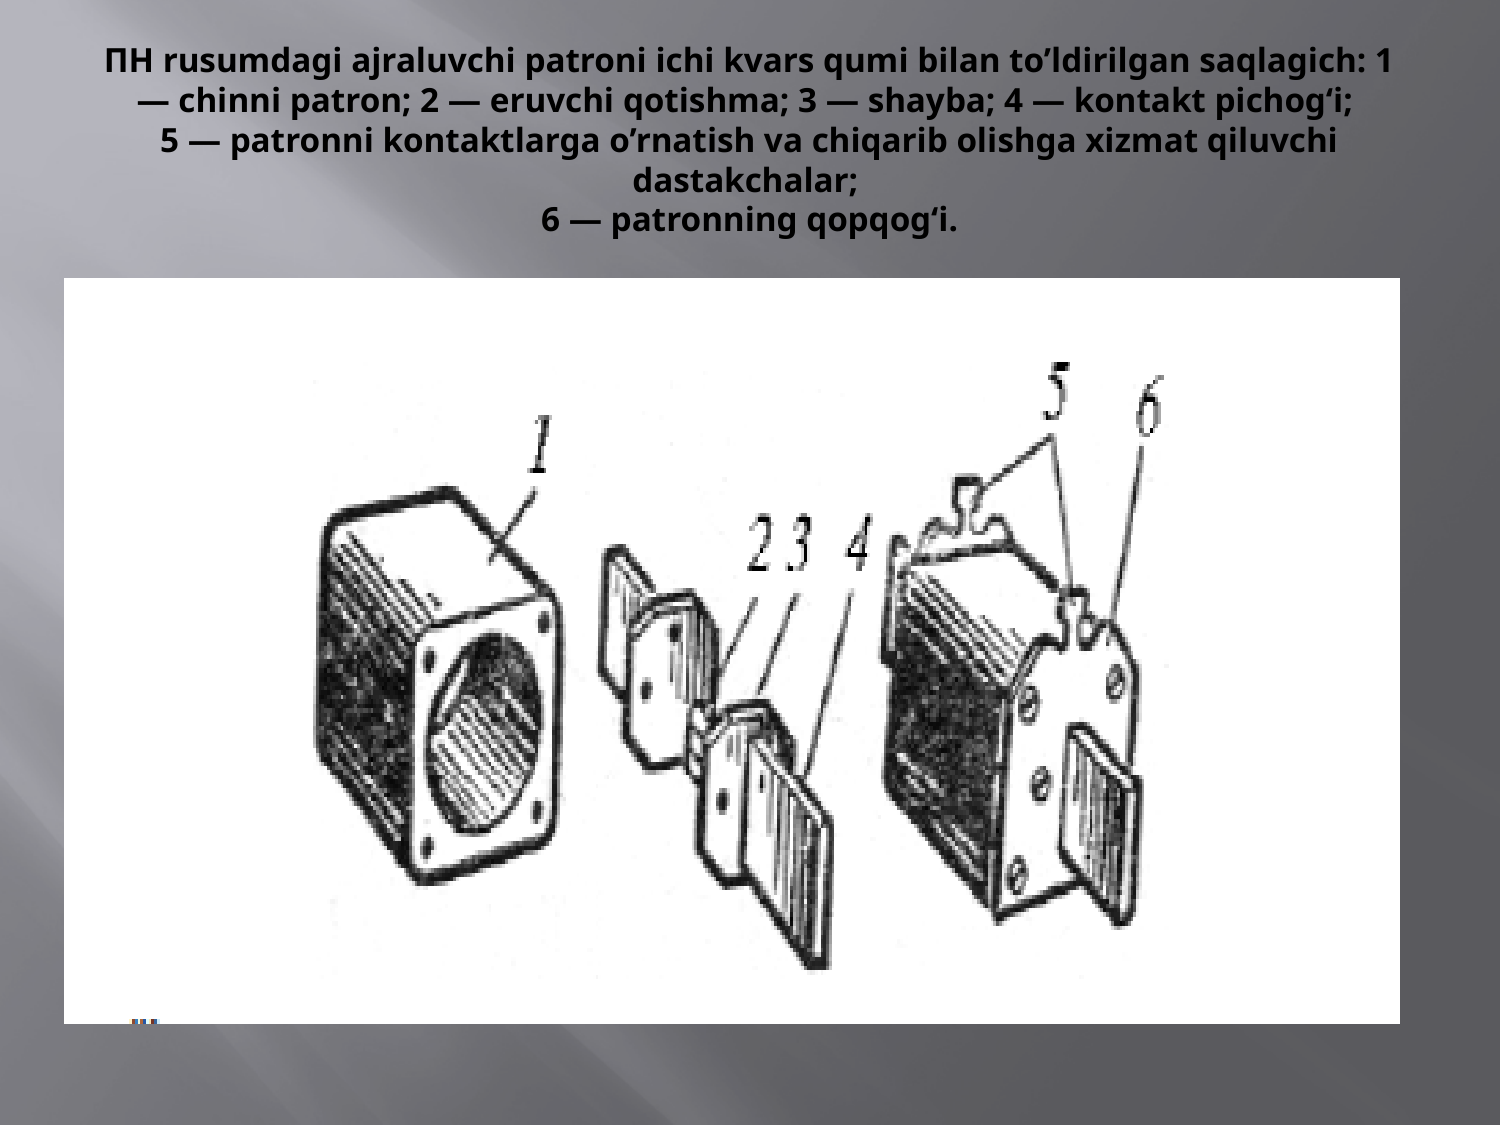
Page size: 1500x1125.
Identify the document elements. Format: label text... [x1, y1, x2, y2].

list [64, 278, 1400, 1024]
title ПН rusumdagi ajraluvchi patroni ichi kvars qumi bilan to’ldirilgan saqlagich: 1 — chinni patron; 2 — eruvchi qotishma; 3 — shayba; 4 — kontakt pichog‘i; 5 — patronni kontaktlarga o’rnatish va chiqarib olishga xizmat qiluvchi dastakchalar; 6 — patronning qopqog‘i. [75, 45, 1425, 233]
